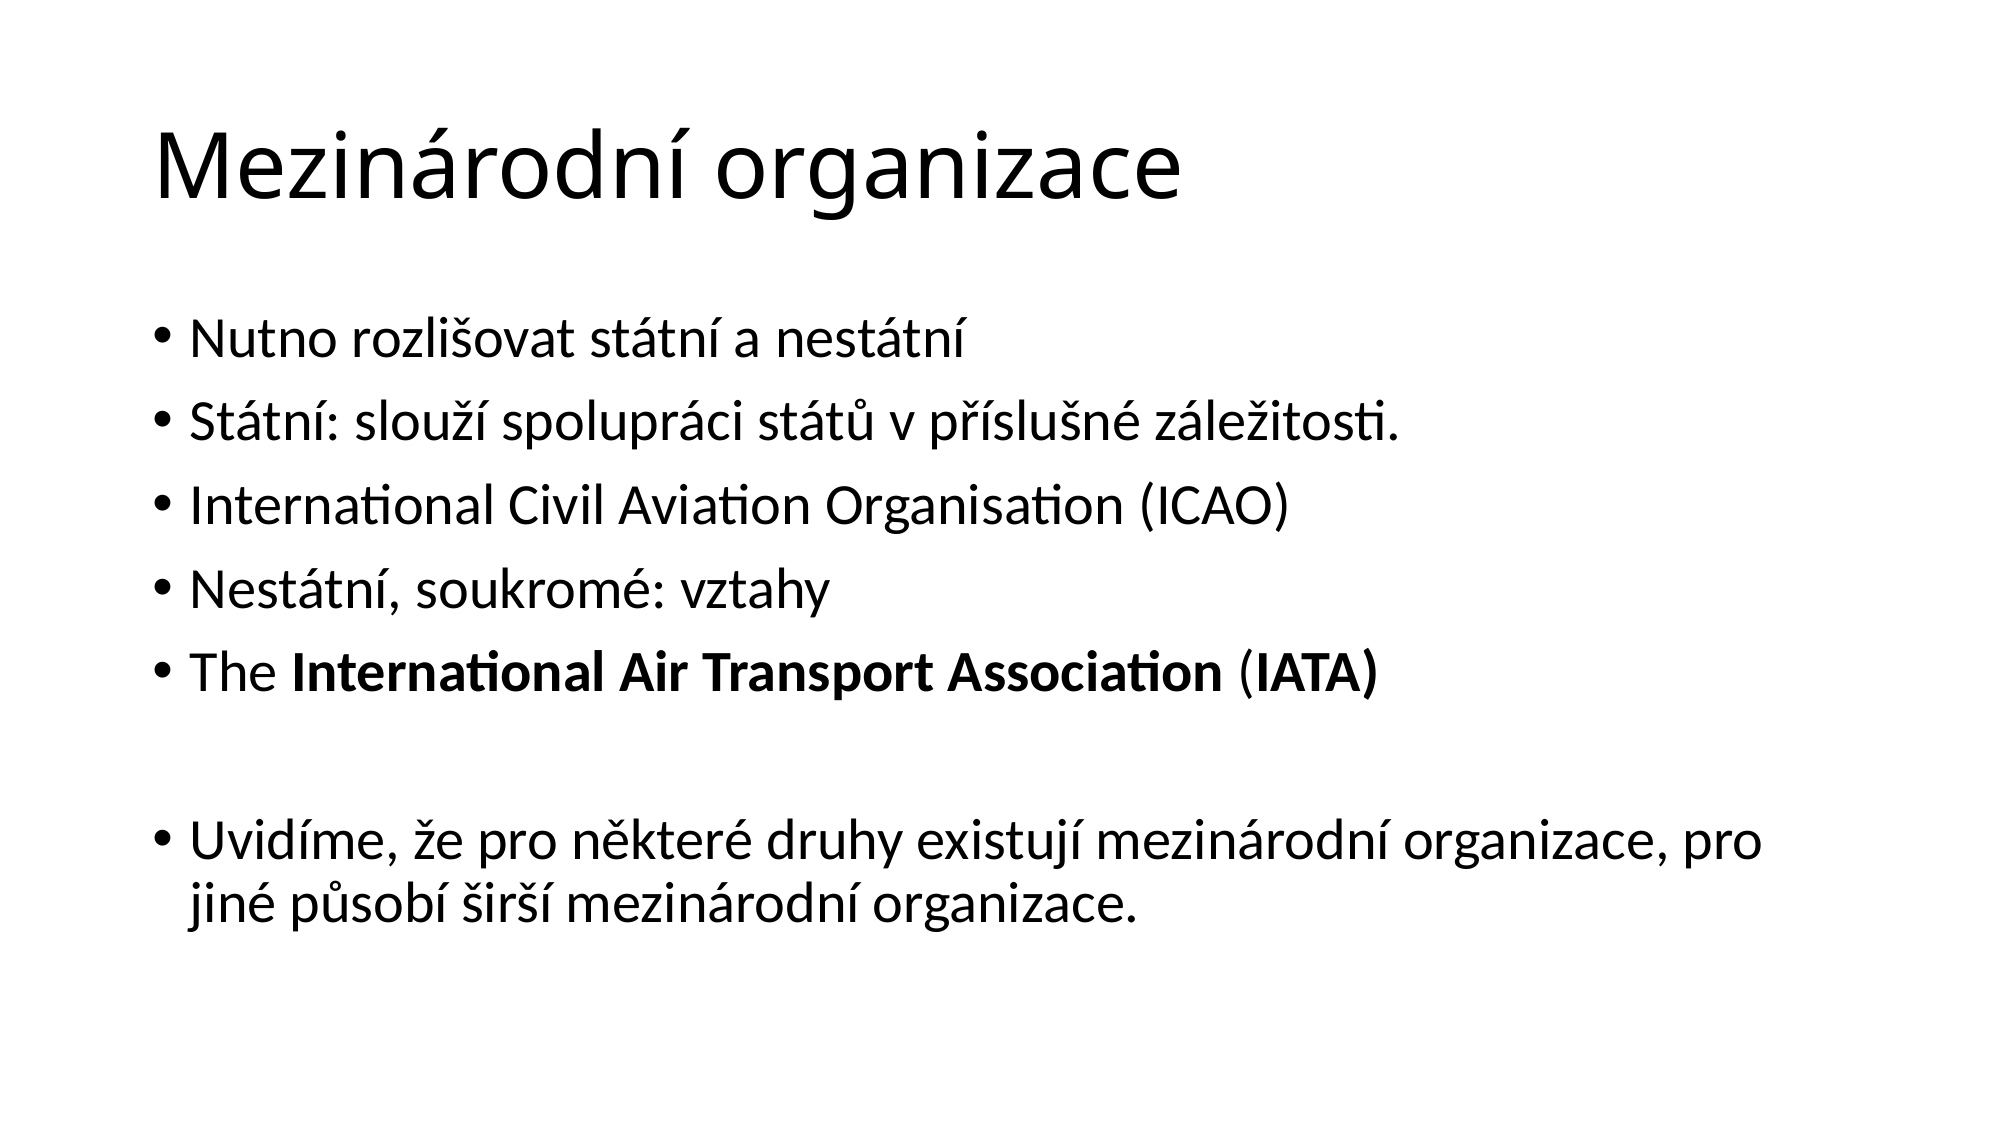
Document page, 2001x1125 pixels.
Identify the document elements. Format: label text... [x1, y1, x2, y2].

title Mezinárodní organizace [137, 59, 1863, 278]
list Nutno rozlišovat státní a nestátní Státní: slouží spolupráci států v příslušné záležitosti. International Civil Aviation Organisation (ICAO) Nestátní, soukromé: vztahy The International Air Transport Association (IATA) Uvidíme, že pro některé druhy existují mezinárodní organizace, pro jiné působí širší mezinárodní organizace. [137, 299, 1863, 1014]
